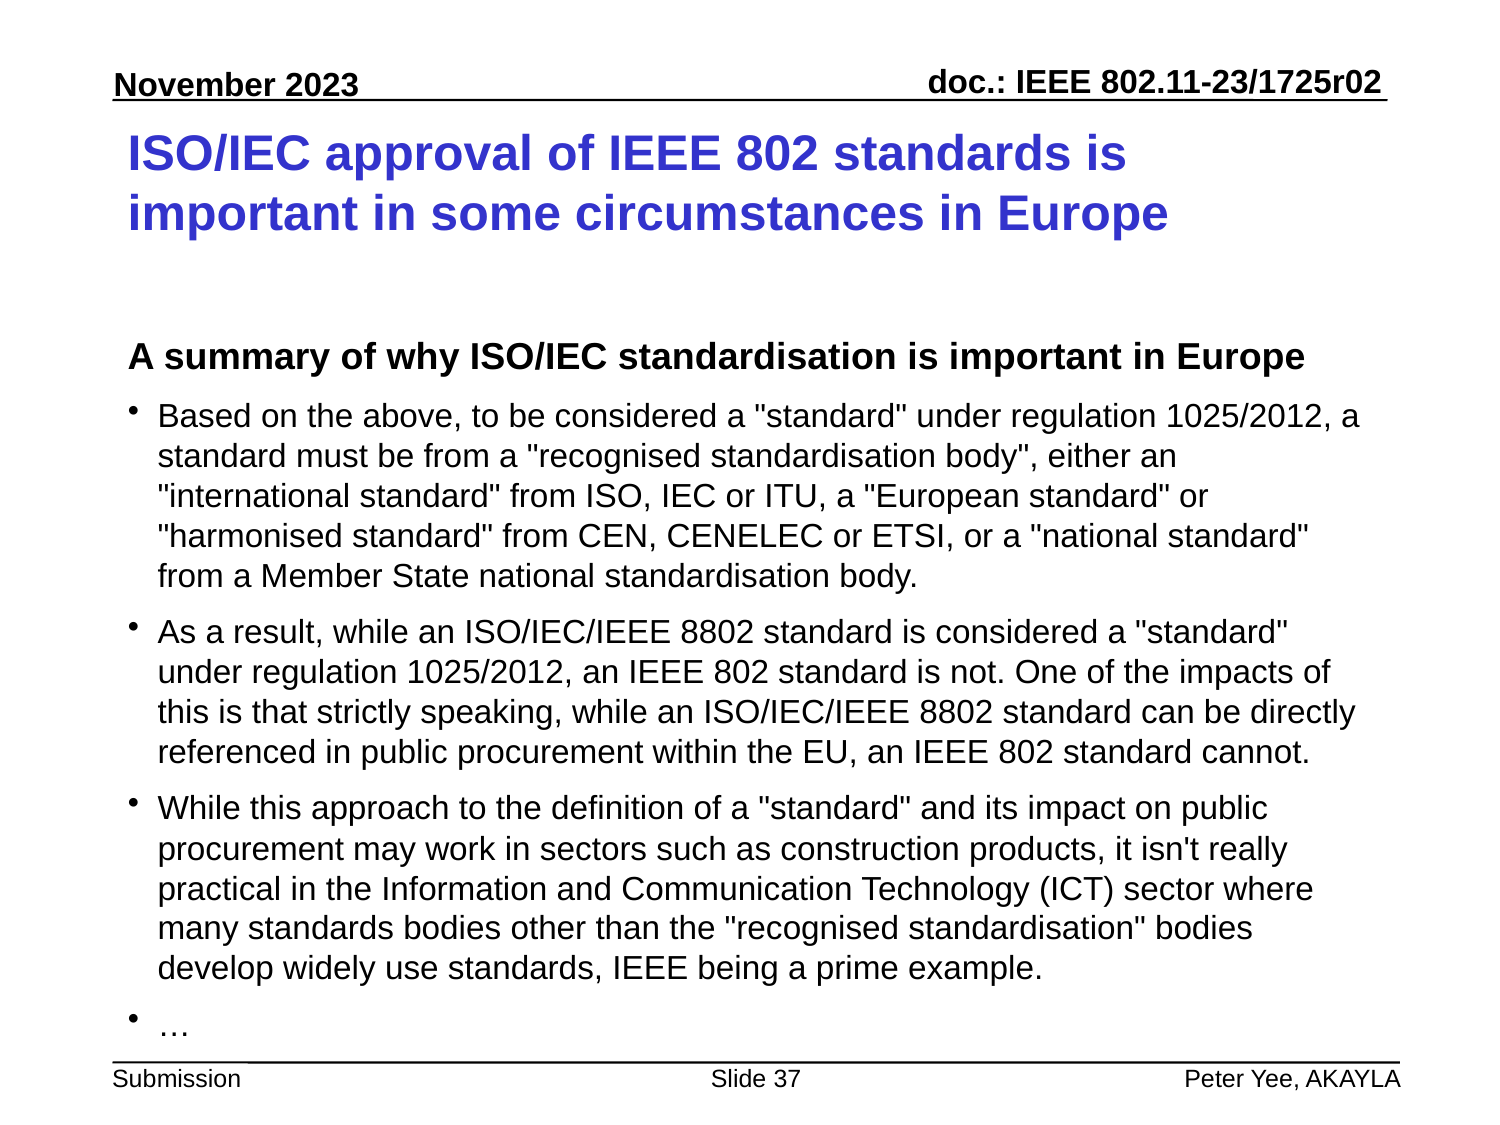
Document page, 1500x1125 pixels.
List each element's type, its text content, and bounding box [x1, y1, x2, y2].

slide_number Slide 37 [709, 1061, 803, 1093]
footer Peter Yee, AKAYLA [1183, 1061, 1402, 1093]
title ISO/IEC approval of IEEE 802 standards is important in some circumstances in Europe [112, 112, 1388, 288]
list A summary of why ISO/IEC standardisation is important in Europe Based on the above, to be considered a "standard" under regulation 1025/2012, a standard must be from a "recognised standardisation body", either an "international standard" from ISO, IEC or ITU, a "European standard" or "harmonised standard" from CEN, CENELEC or ETSI, or a "national standard" from a Member State national standardisation body. As a result, while an ISO/IEC/IEEE 8802 standard is considered a "standard" under regulation 1025/2012, an IEEE 802 standard is not. One of the impacts of this is that strictly speaking, while an ISO/IEC/IEEE 8802 standard can be directly referenced in public procurement within the EU, an IEEE 802 standard cannot. While this approach to the definition of a "standard" and its impact on public procurement may work in sectors such as construction products, it isn't really practical in the Information and Communication Technology (ICT) sector where many standards bodies other than the "recognised standardisation" bodies develop widely use standards, IEEE being a prime example. … [112, 324, 1388, 1000]
